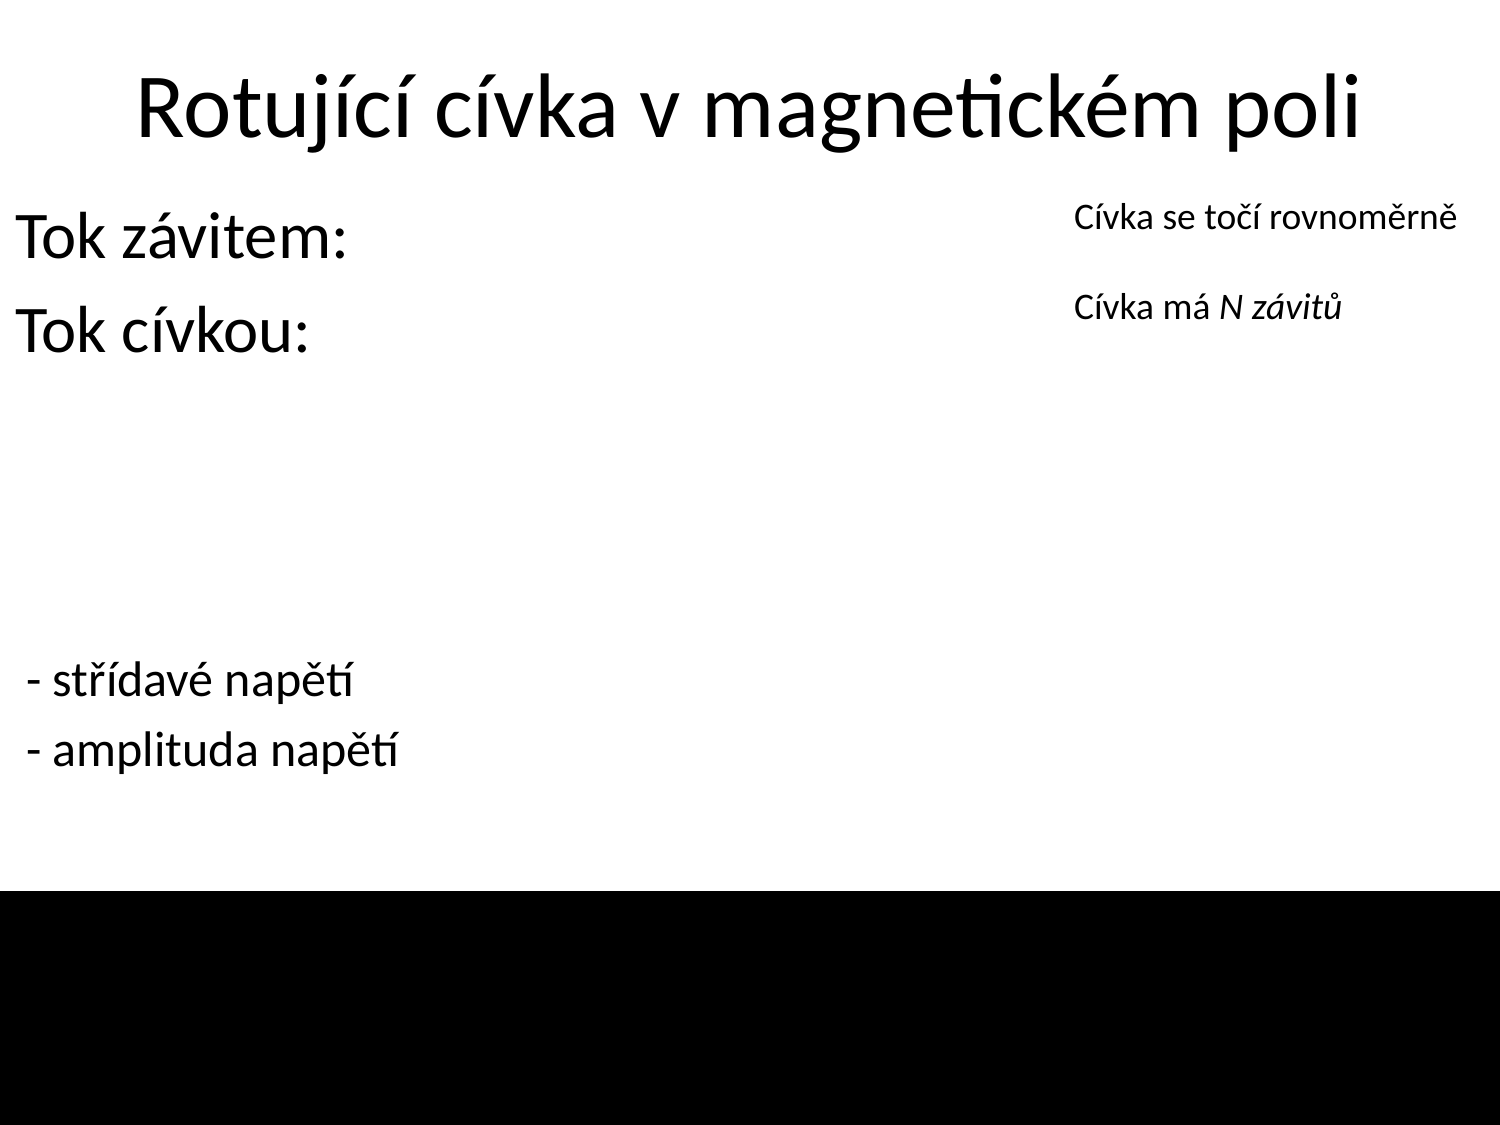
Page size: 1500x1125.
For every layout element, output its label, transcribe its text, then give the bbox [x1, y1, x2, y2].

text_box [0, 891, 1500, 1125]
title Rotující cívka v magnetickém poli [75, 7, 1425, 195]
